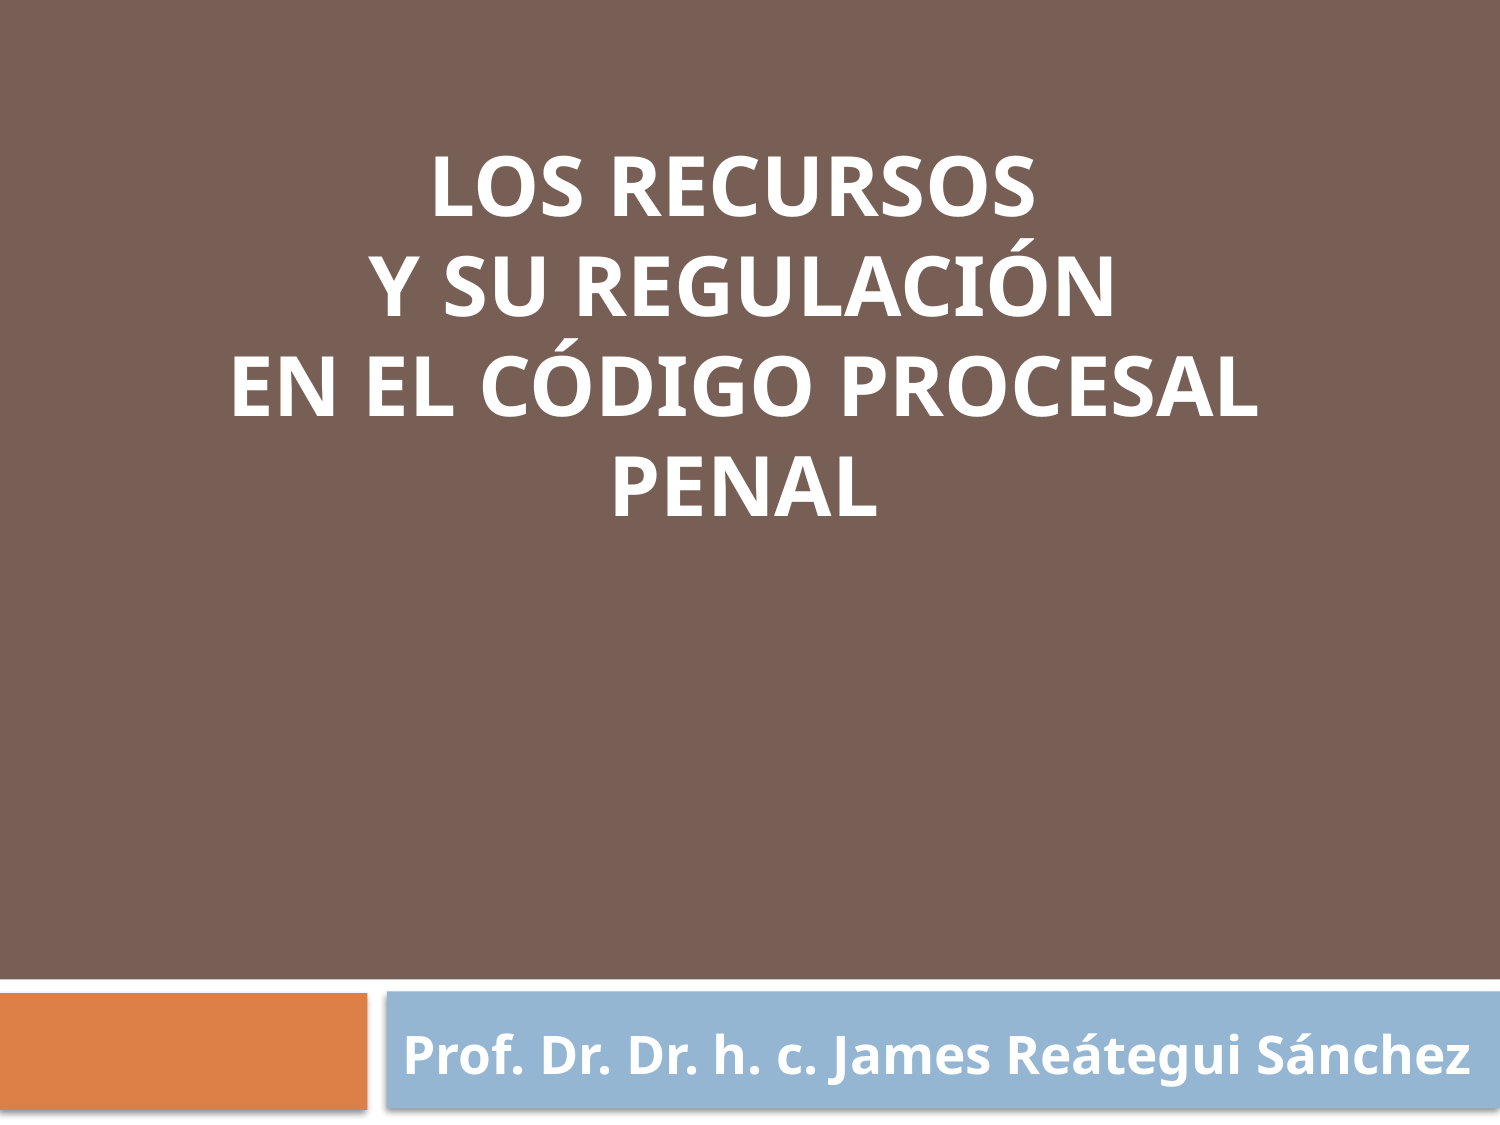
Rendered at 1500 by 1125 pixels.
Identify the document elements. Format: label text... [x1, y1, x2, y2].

subtitle Prof. Dr. Dr. h. c. James Reátegui Sánchez [387, 992, 1488, 1105]
text_box LOS RECURSOS Y SU REGULACIÓN EN EL CÓDIGO PROCESAL PENAL [76, 125, 1412, 541]
